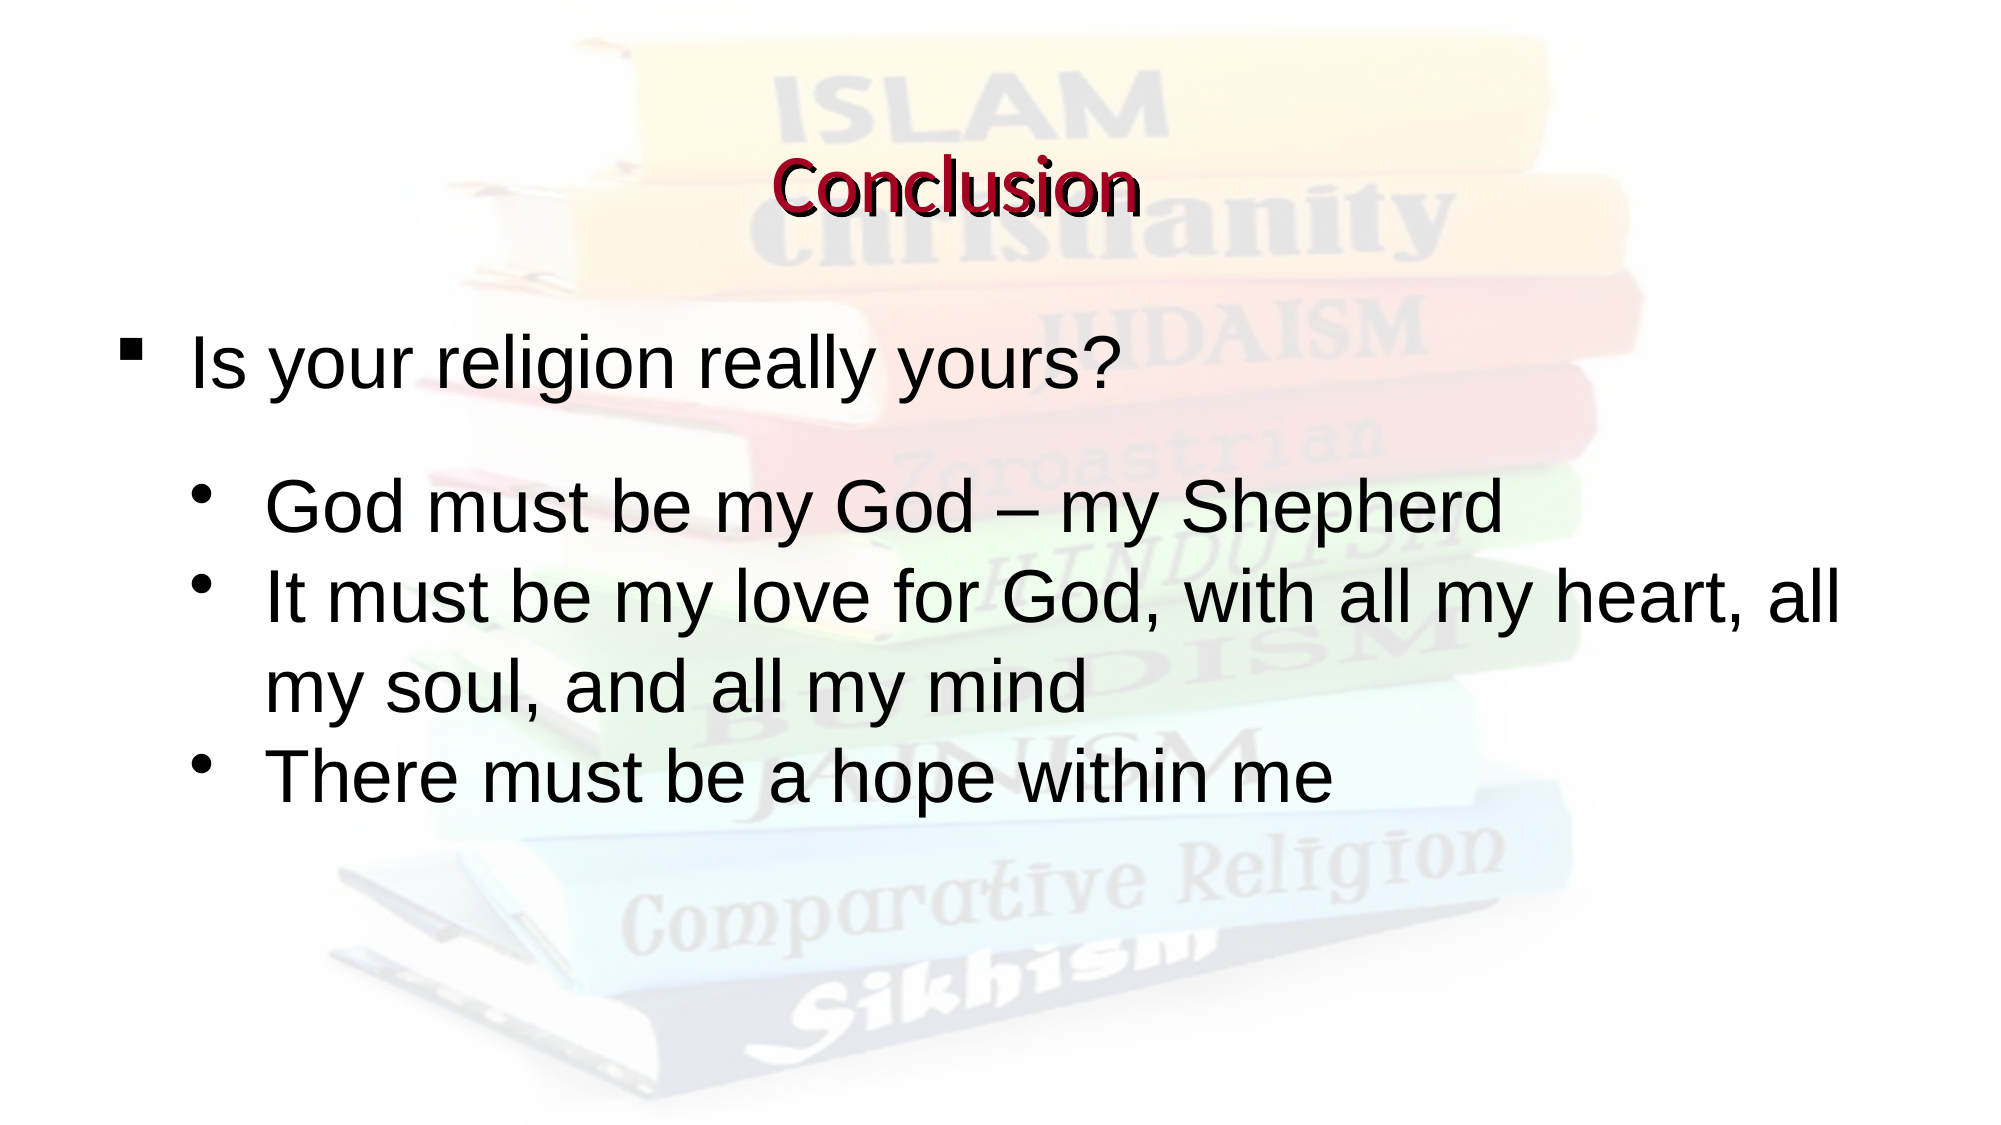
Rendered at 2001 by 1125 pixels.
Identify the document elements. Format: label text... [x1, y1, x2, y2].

text_box God must be my God – my Shepherd It must be my love for God, with all my heart, all my soul, and all my mind There must be a hope within me [174, 449, 1888, 825]
text_box Is your religion really yours? [99, 306, 1900, 412]
text_box Conclusion [756, 121, 1156, 237]
